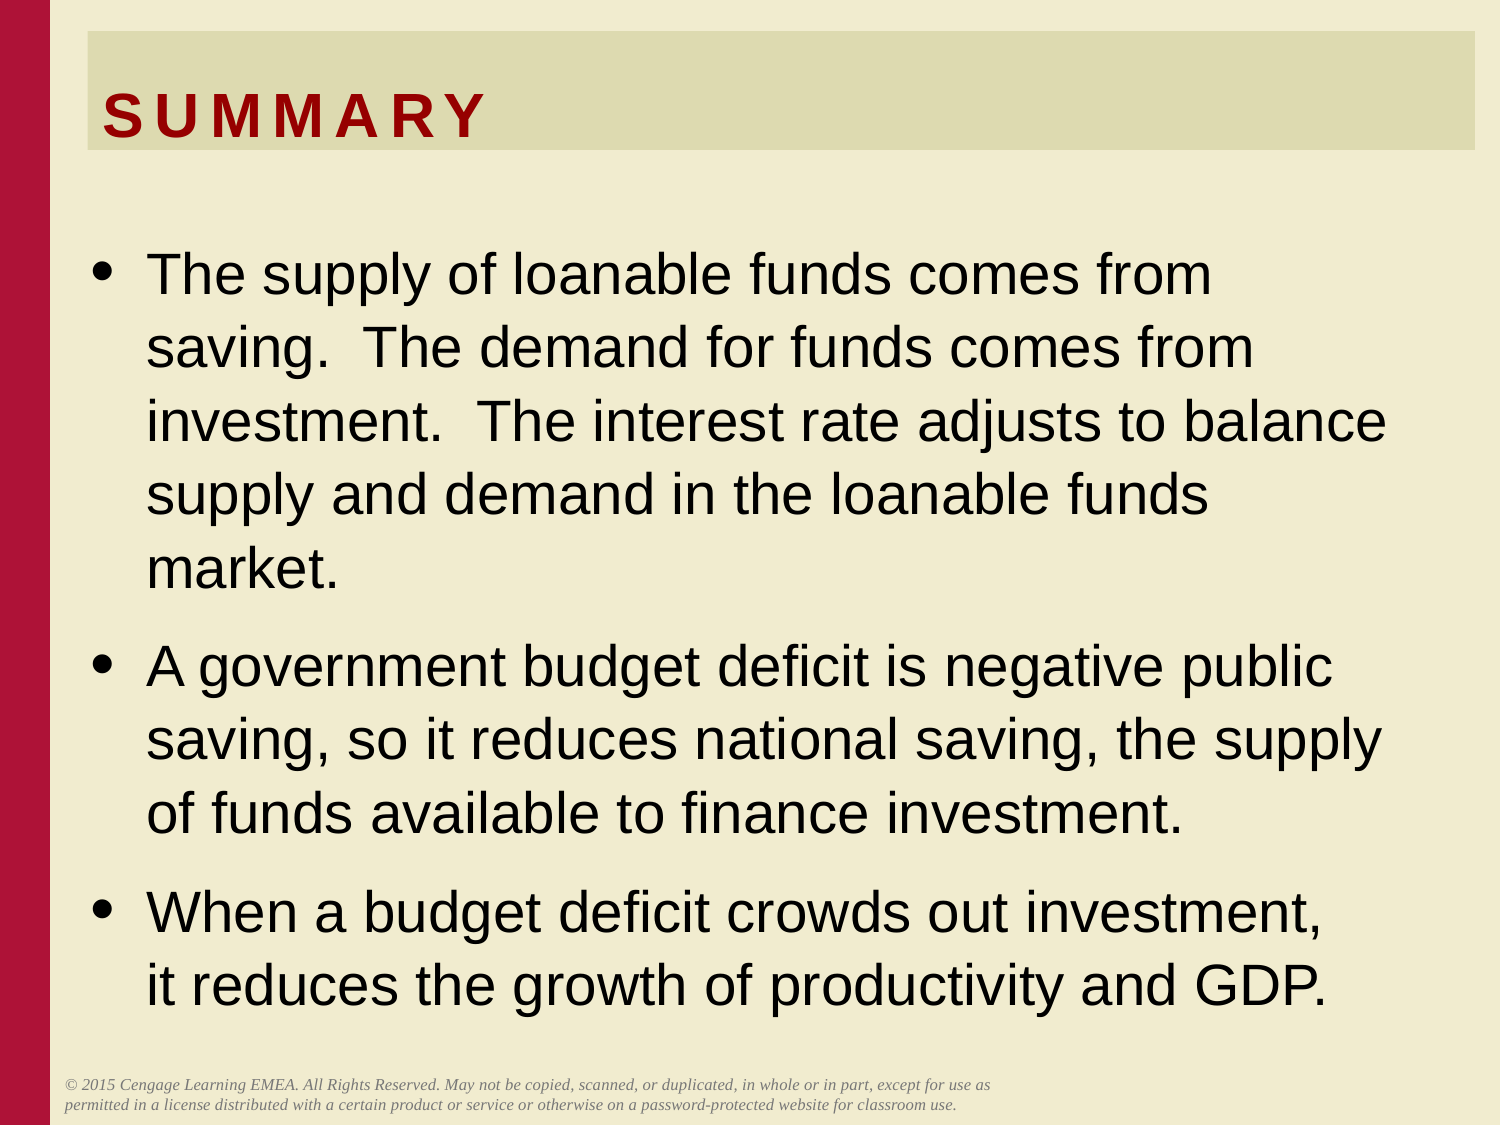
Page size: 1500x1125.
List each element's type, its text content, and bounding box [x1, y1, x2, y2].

text_box [0, 0, 50, 1125]
list The supply of loanable funds comes from saving. The demand for funds comes from investment. The interest rate adjusts to balance supply and demand in the loanable funds market. A government budget deficit is negative public saving, so it reduces national saving, the supply of funds available to finance investment. When a budget deficit crowds out investment, it reduces the growth of productivity and GDP. [74, 224, 1426, 1063]
title SUMMARY [87, 30, 1476, 151]
text_box © 2015 Cengage Learning EMEA. All Rights Reserved. May not be copied, scanned, or duplicated, in whole or in part, except for use as permitted in a license distributed with a certain product or service or otherwise on a password-protected website for classroom use. [49, 1066, 1025, 1121]
